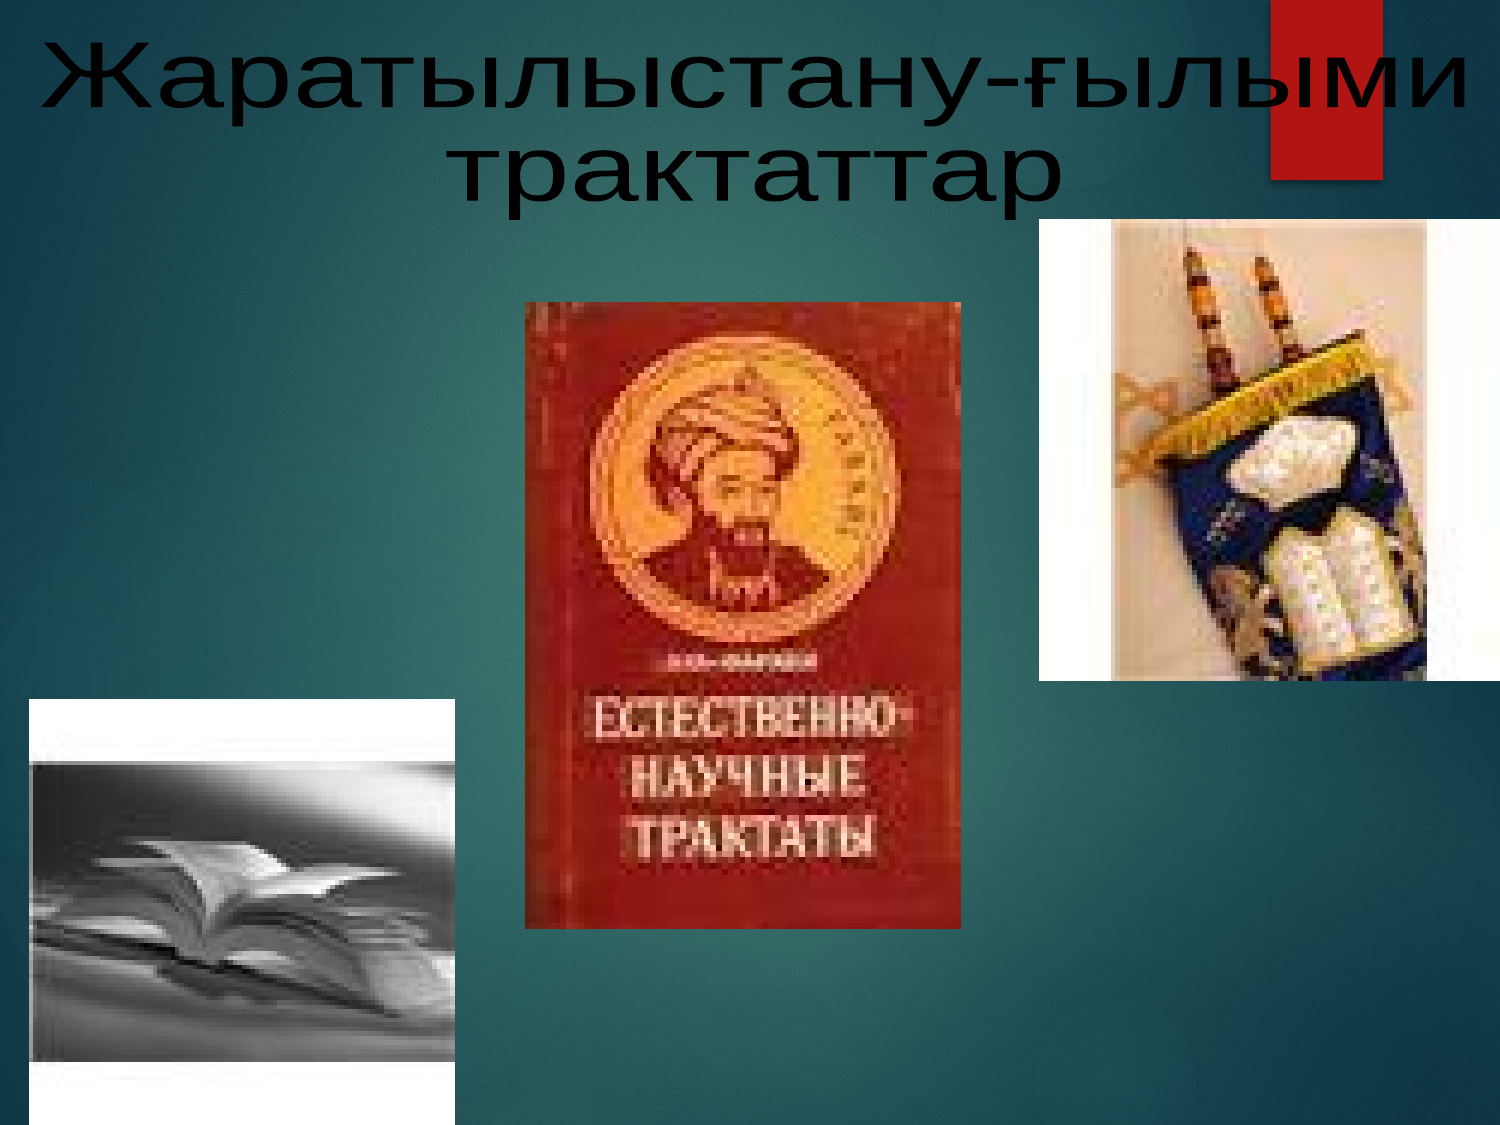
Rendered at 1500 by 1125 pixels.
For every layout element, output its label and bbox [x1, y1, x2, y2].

picture [525, 302, 962, 929]
picture [1039, 219, 1500, 681]
picture [29, 699, 455, 1125]
